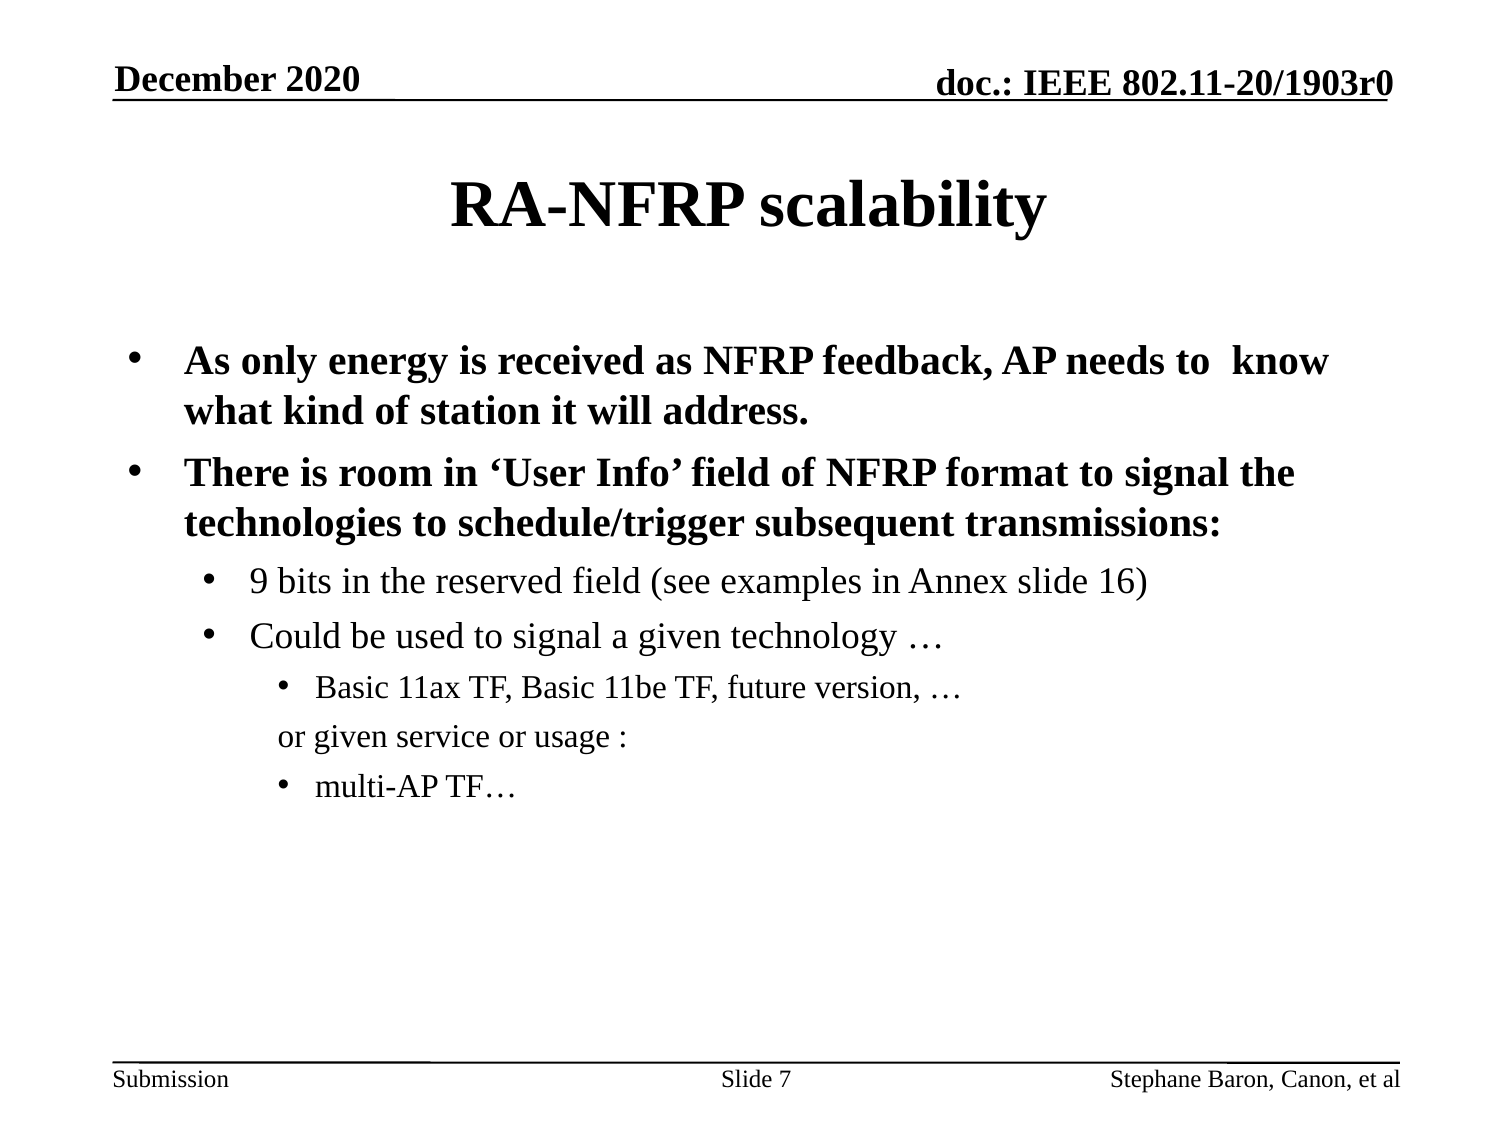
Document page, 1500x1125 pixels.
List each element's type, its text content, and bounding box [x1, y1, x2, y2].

slide_number Slide 7 [712, 1061, 800, 1123]
title RA-NFRP scalability [112, 112, 1388, 288]
footer Stephane Baron, Canon, et al [878, 1061, 1402, 1093]
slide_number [114, 54, 423, 100]
list As only energy is received as NFRP feedback, AP needs to know what kind of station it will address. There is room in ‘User Info’ field of NFRP format to signal the technologies to schedule/trigger subsequent transmissions: 9 bits in the reserved field (see examples in Annex slide 16) Could be used to signal a given technology … Basic 11ax TF, Basic 11be TF, future version, … or given service or usage : multi-AP TF… [112, 324, 1388, 1000]
